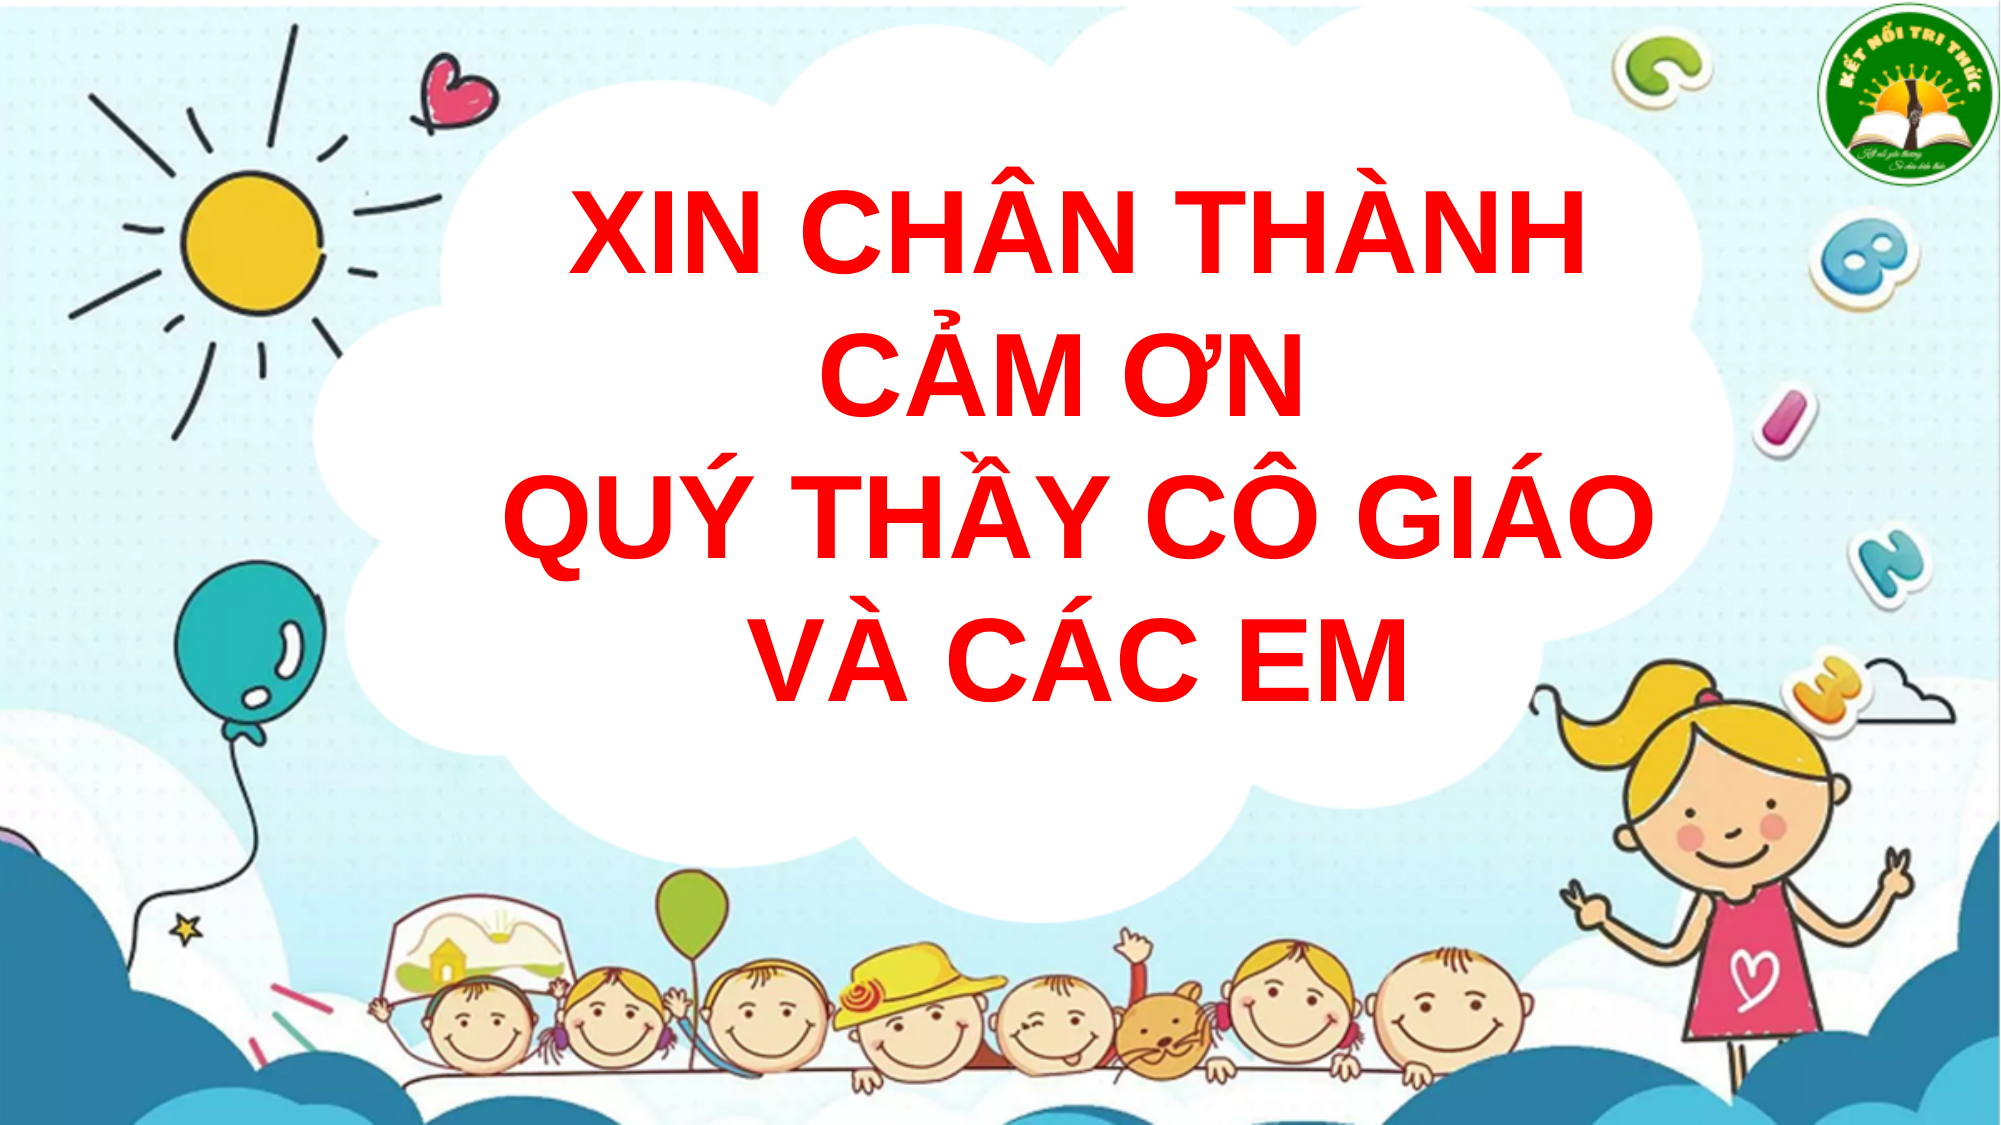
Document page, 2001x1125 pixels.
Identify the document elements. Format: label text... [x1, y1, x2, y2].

picture [0, 0, 2001, 1125]
text_box XIN CHÂN THÀNH CẢM ƠN QUÝ THẦY CÔ GIÁO VÀ CÁC EM [440, 147, 1719, 733]
